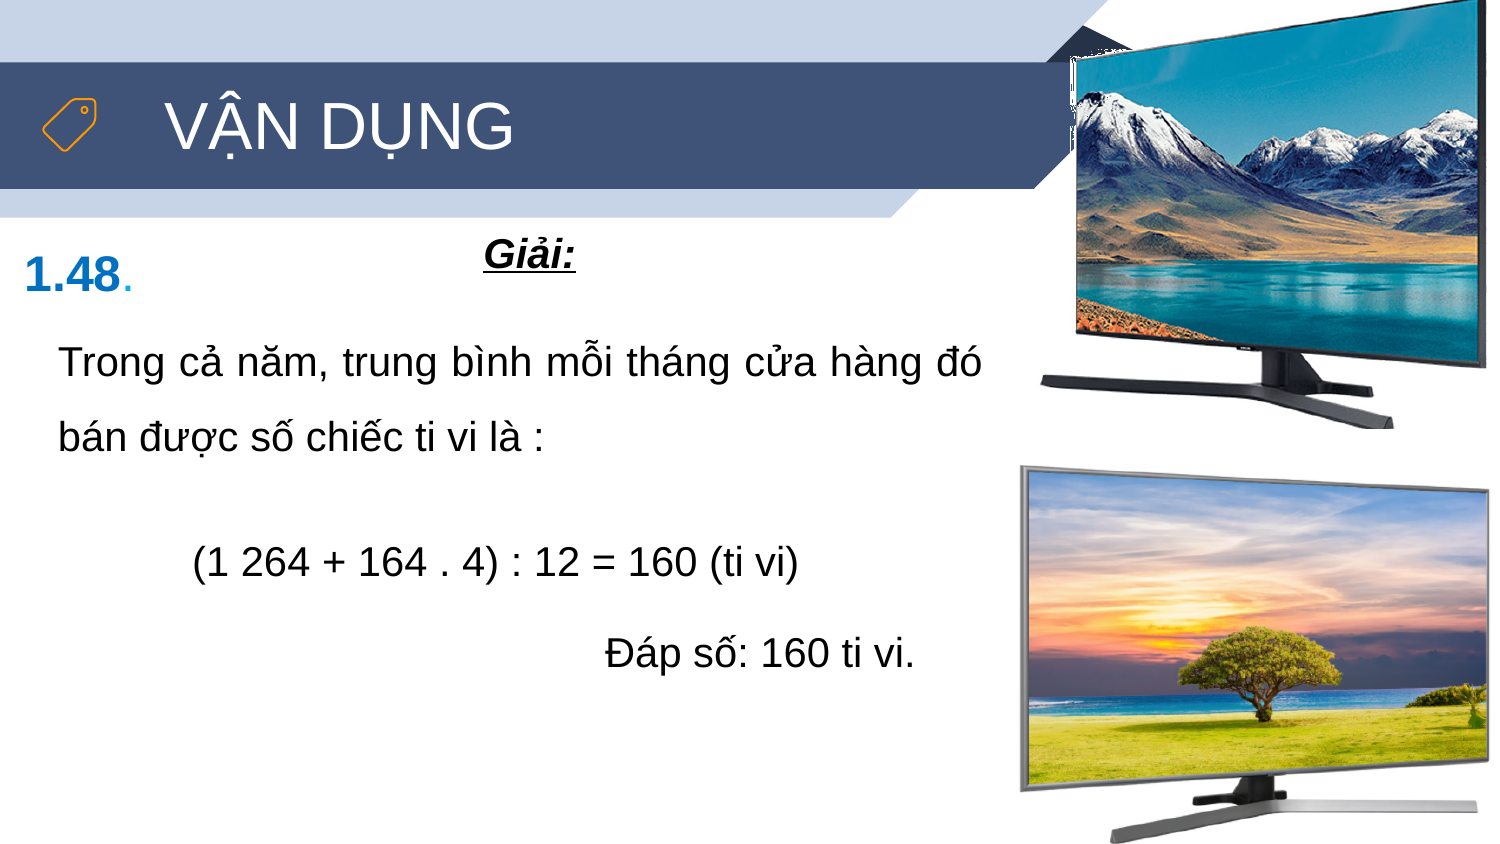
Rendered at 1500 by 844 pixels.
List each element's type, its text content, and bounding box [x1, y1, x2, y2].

text_box VẬN DỤNG [149, 75, 911, 171]
text_box 1.48. [9, 203, 297, 309]
picture [1035, 0, 1500, 429]
text_box Trong cả năm, trung bình mỗi tháng cửa hàng đó bán được số chiếc ti vi là : [43, 302, 999, 467]
picture [1004, 459, 1500, 844]
text_box Giải: [425, 219, 635, 285]
text_box (1 264 + 164 . 4) : 12 = 160 (ti vi) [121, 502, 871, 593]
text_box Đáp số: 160 ti vi. [578, 618, 931, 684]
